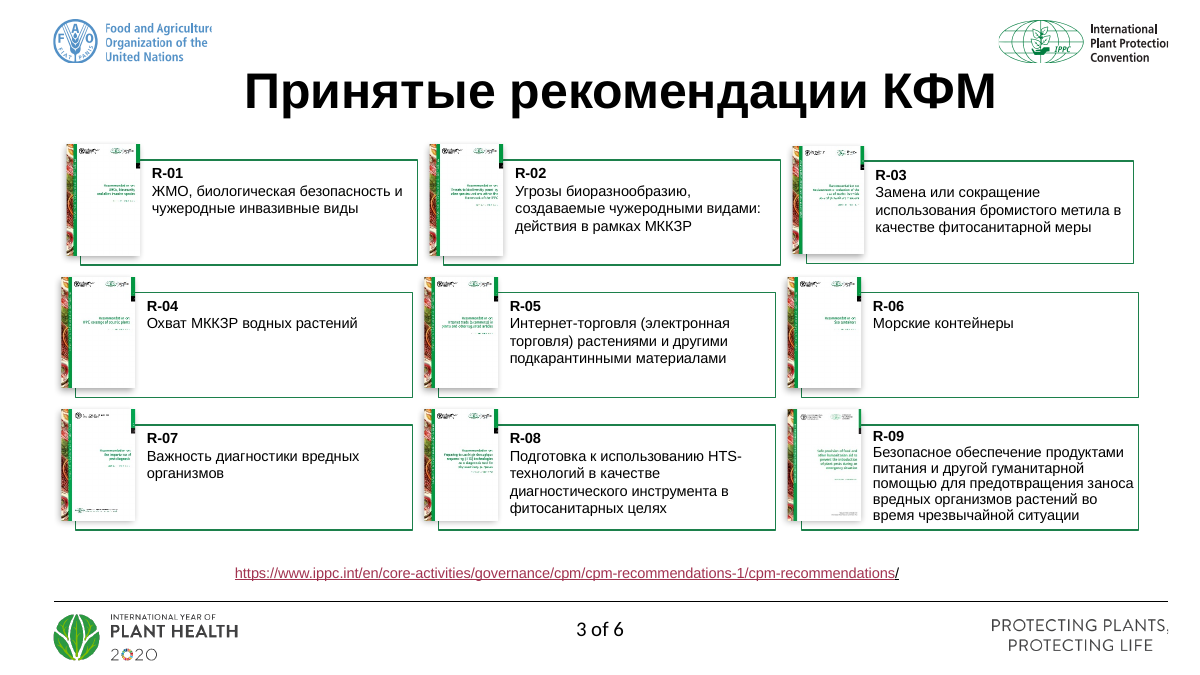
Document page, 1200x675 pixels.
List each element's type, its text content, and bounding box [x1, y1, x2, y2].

picture [33, 591, 250, 675]
text_box https://www.ippc.int/en/core-activities/governance/cpm/cpm-recommendations-1/cpm-recommendations/ [220, 556, 936, 589]
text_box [0, 144, 1200, 531]
title Принятые рекомендации КФМ [20, 31, 1200, 143]
text_box 3 of 6 [522, 608, 678, 649]
